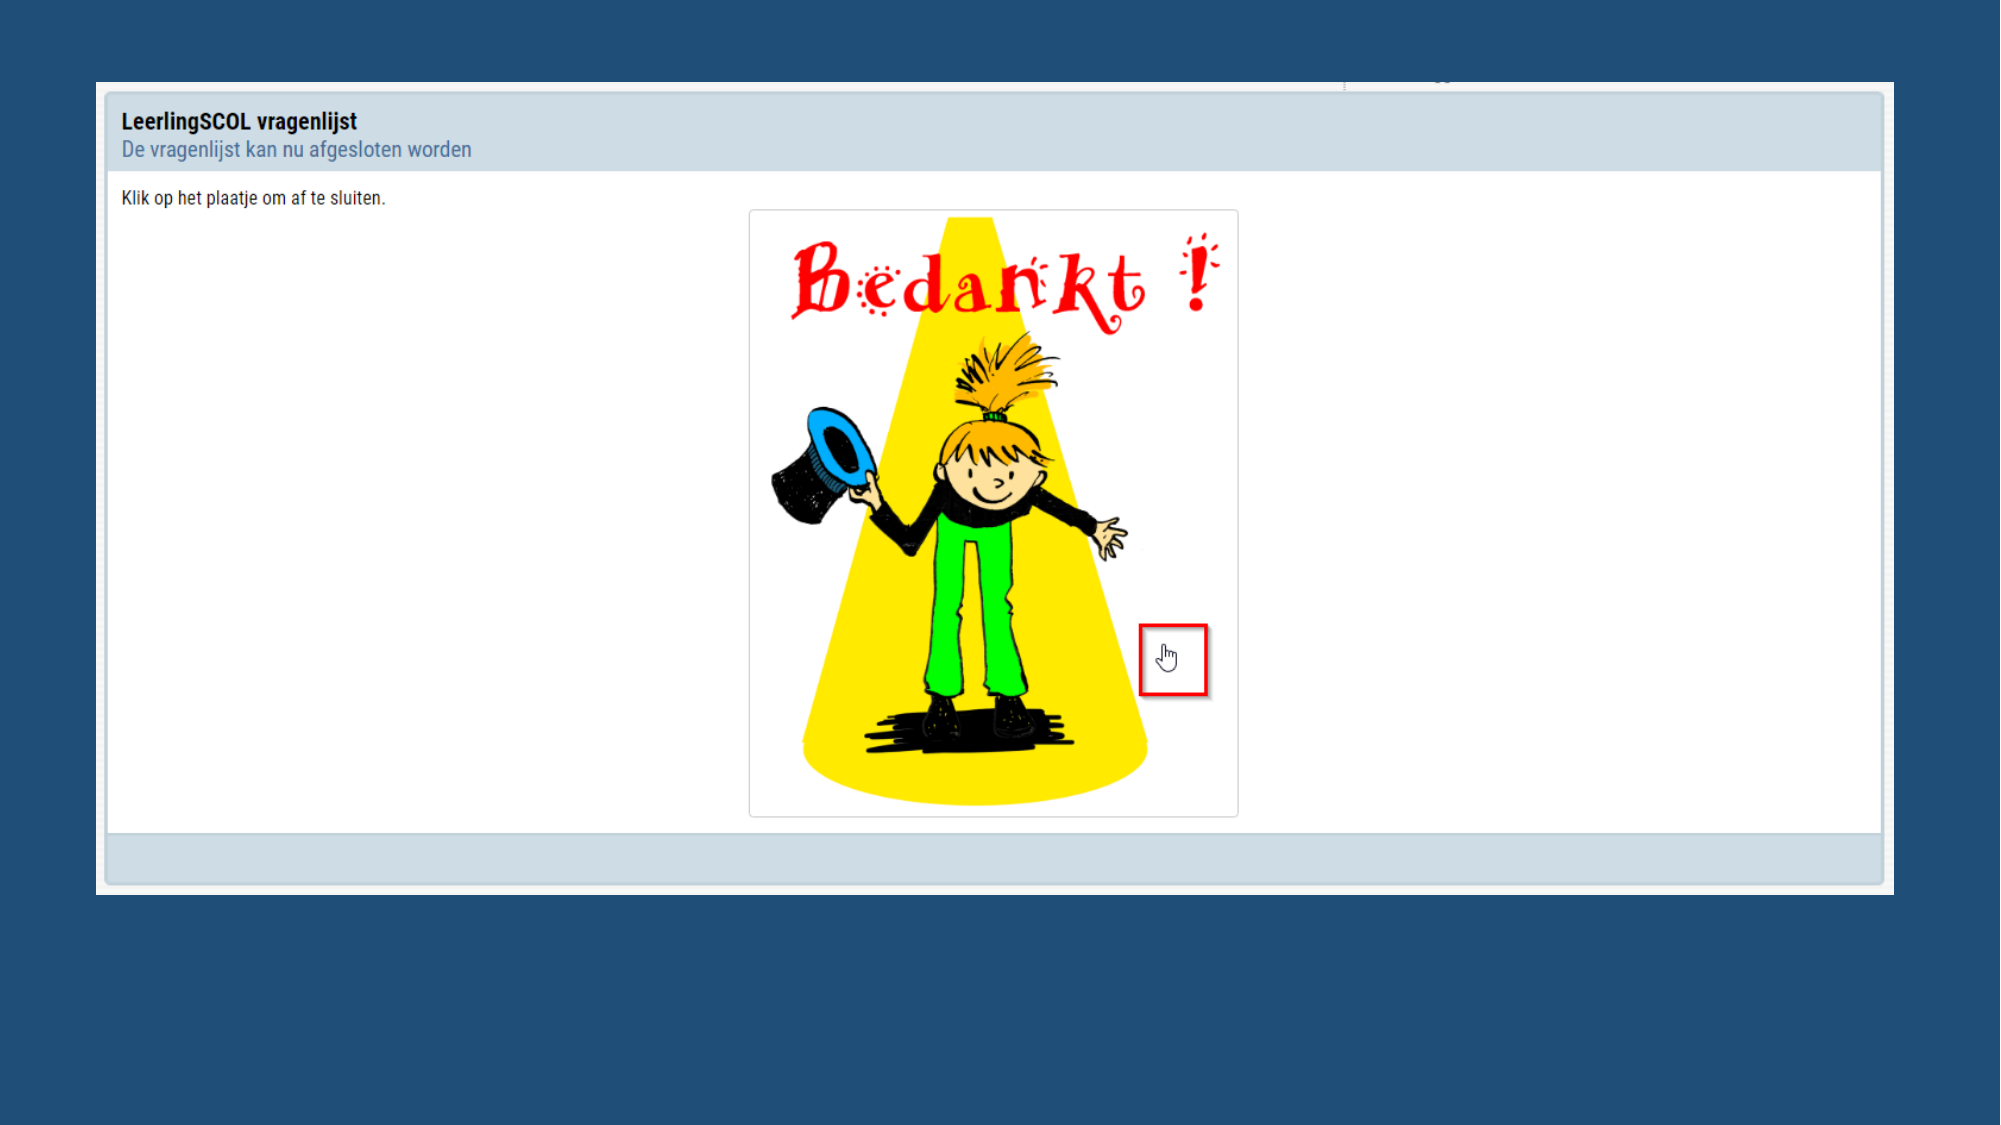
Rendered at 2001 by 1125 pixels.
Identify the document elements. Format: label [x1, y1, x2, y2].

list [96, 82, 1894, 895]
